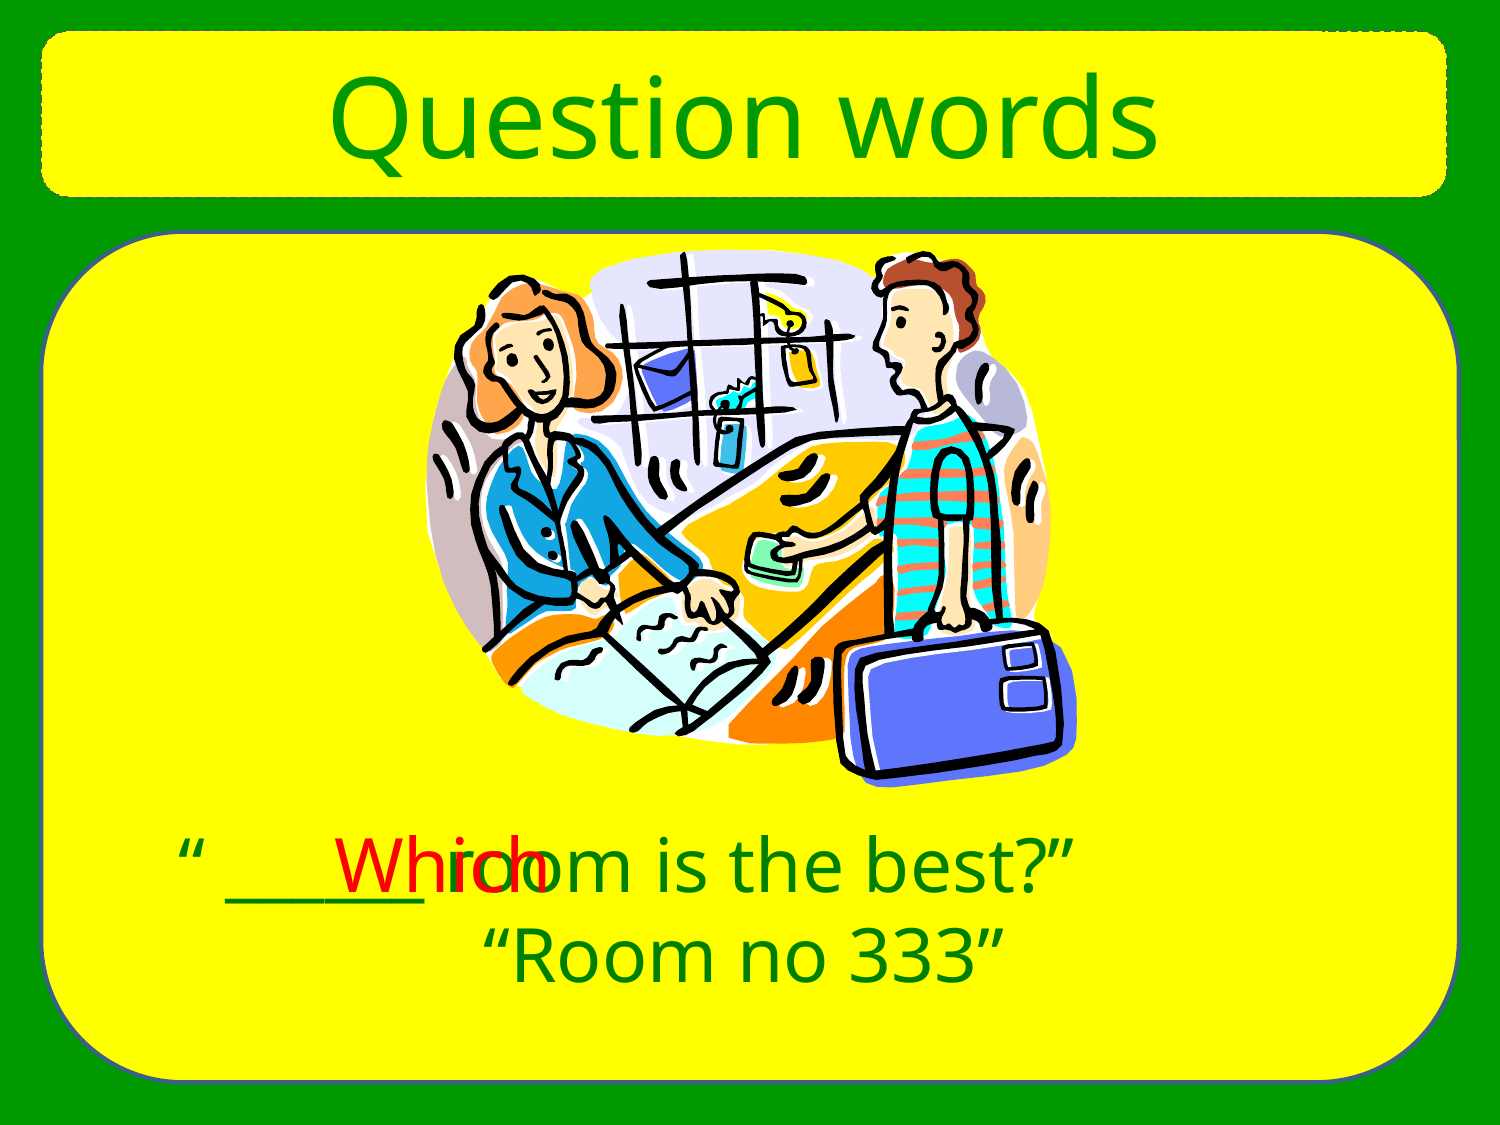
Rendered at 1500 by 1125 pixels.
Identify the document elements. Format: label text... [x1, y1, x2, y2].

text_box Which [135, 810, 750, 916]
text_box “ ______ room is the best?” “Room no 333” [29, 810, 1459, 1006]
picture [418, 243, 1083, 794]
text_box Question words [41, 30, 1447, 198]
text_box [54, 1006, 1446, 1085]
text_box [39, 229, 1461, 965]
